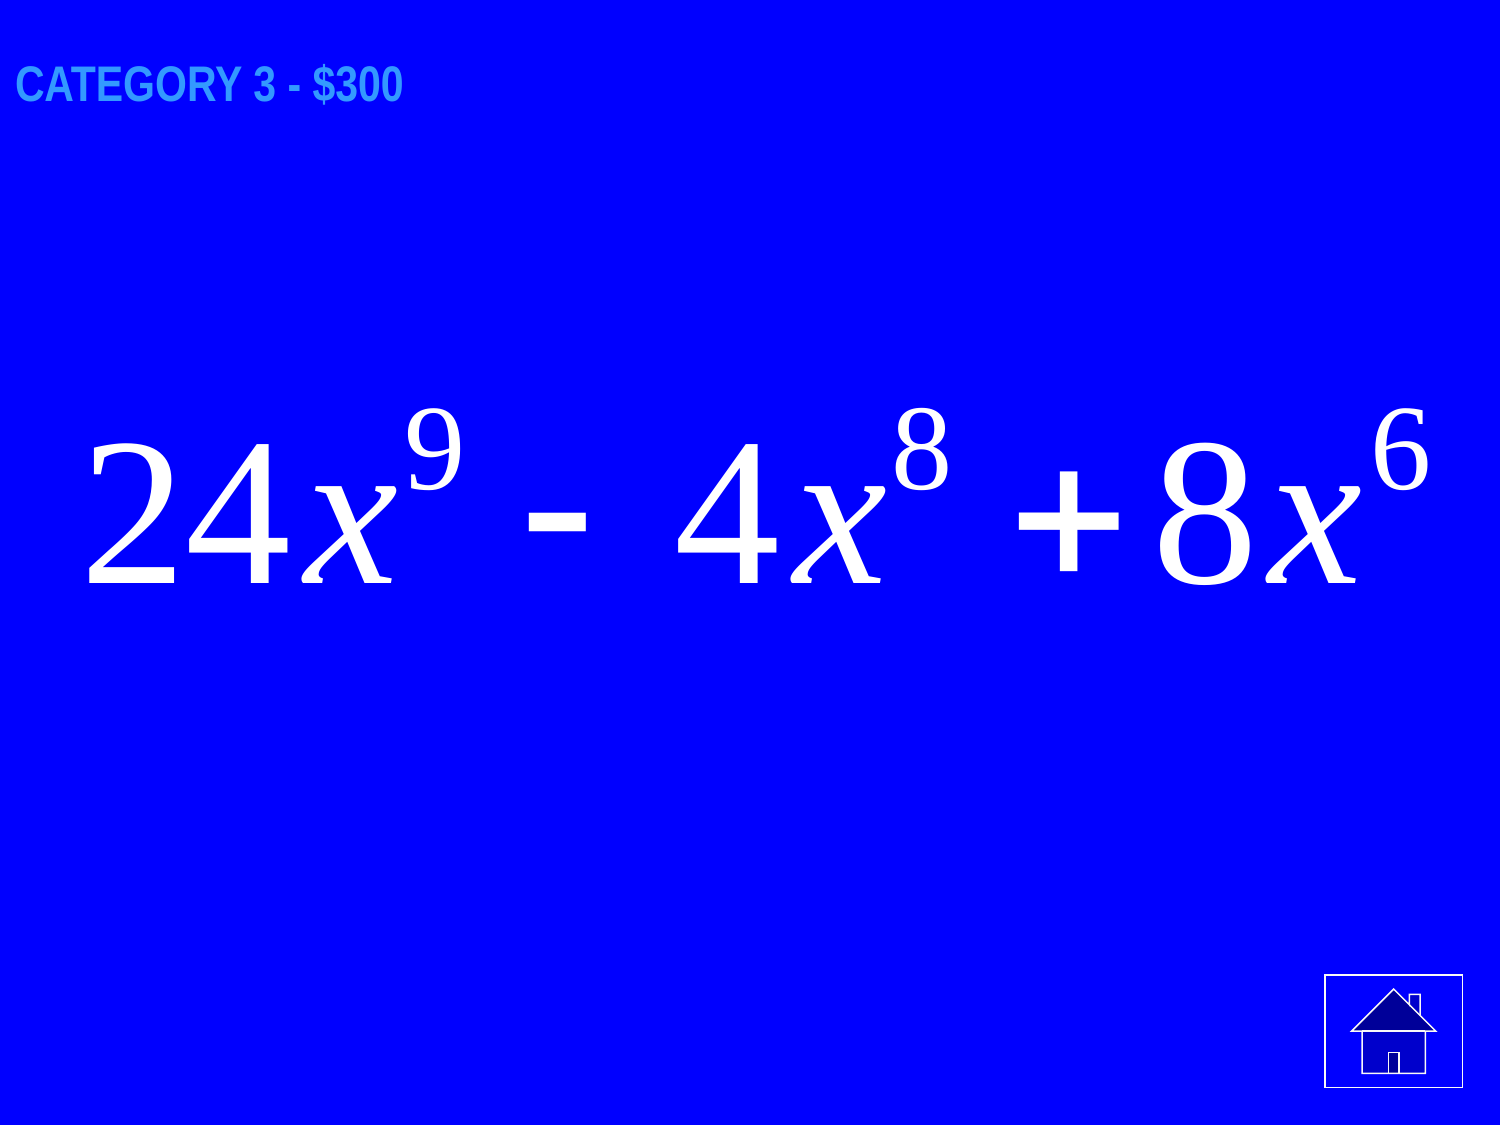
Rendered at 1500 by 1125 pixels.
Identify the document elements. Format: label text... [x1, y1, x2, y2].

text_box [47, 354, 1476, 637]
text_box [1324, 975, 1463, 1088]
title CATEGORY 3 - $300 [0, 37, 1276, 126]
